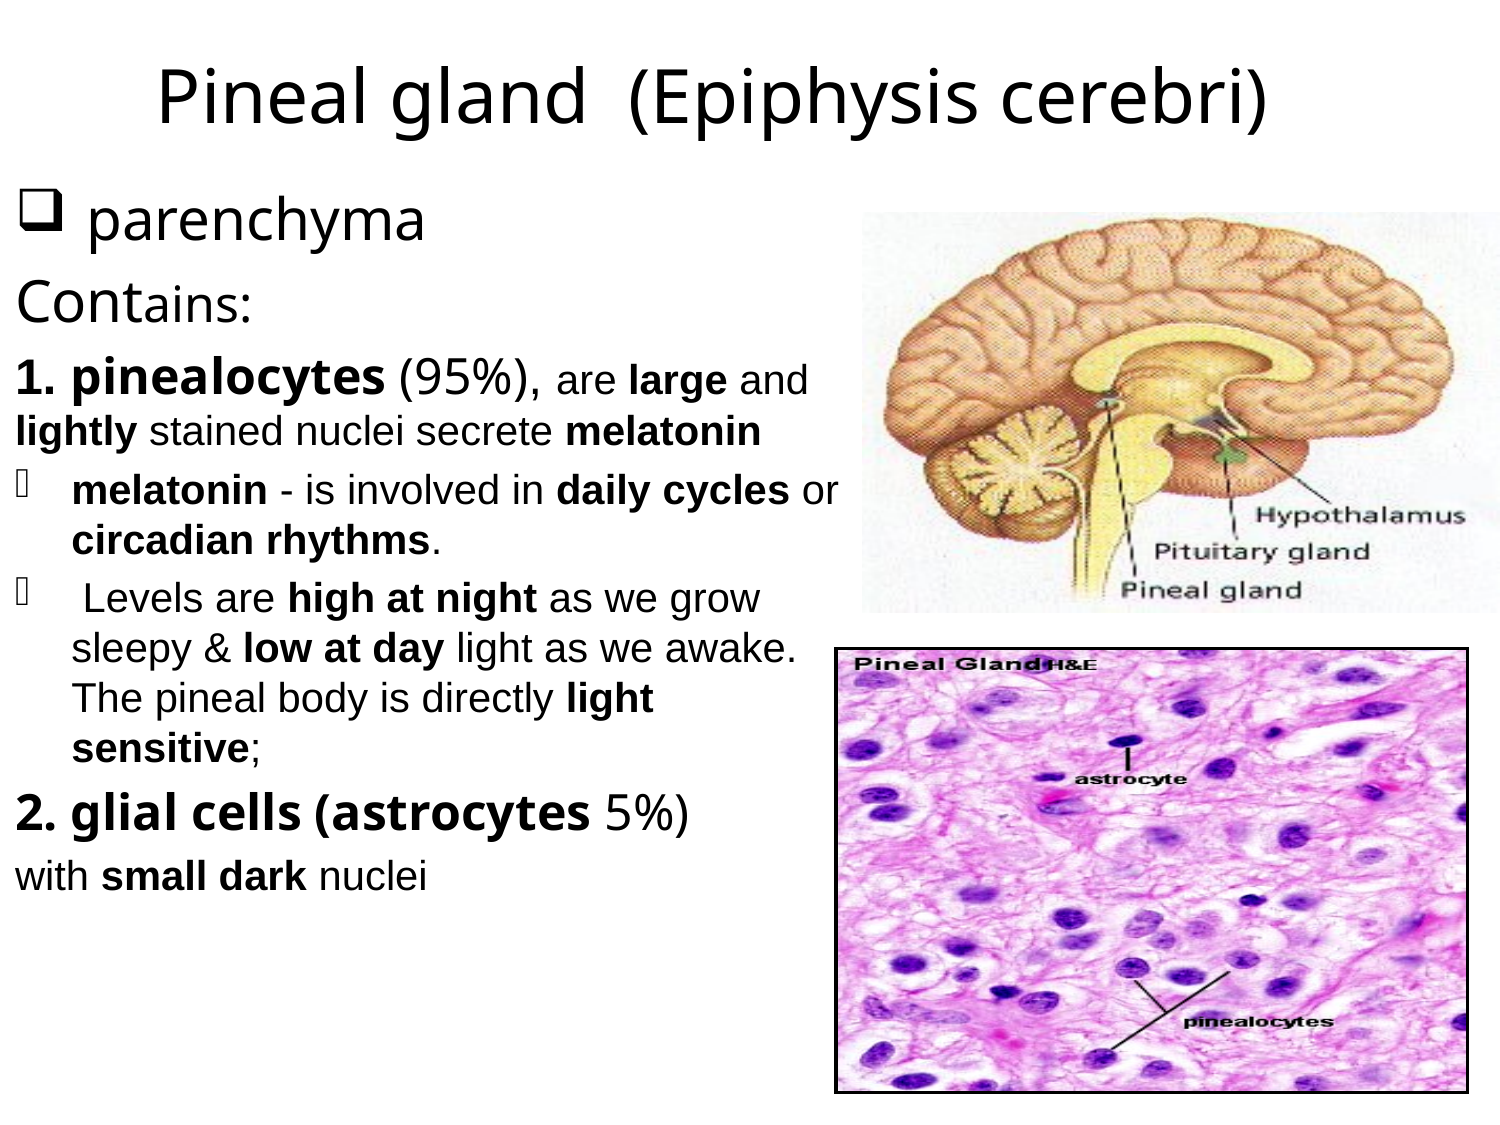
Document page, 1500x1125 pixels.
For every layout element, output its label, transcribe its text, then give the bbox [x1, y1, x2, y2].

list parenchyma Contains: 1. pinealocytes (95%), are large and lightly stained nuclei secrete melatonin melatonin - is involved in daily cycles or circadian rhythms. Levels are high at night as we grow sleepy & low at day light as we awake. The pineal body is directly light sensitive; 2. glial cells (astrocytes 5%) with small dark nuclei [0, 174, 863, 1100]
title Pineal gland (Epiphysis cerebri) [0, 0, 1425, 188]
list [862, 212, 1500, 613]
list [837, 649, 1466, 1092]
